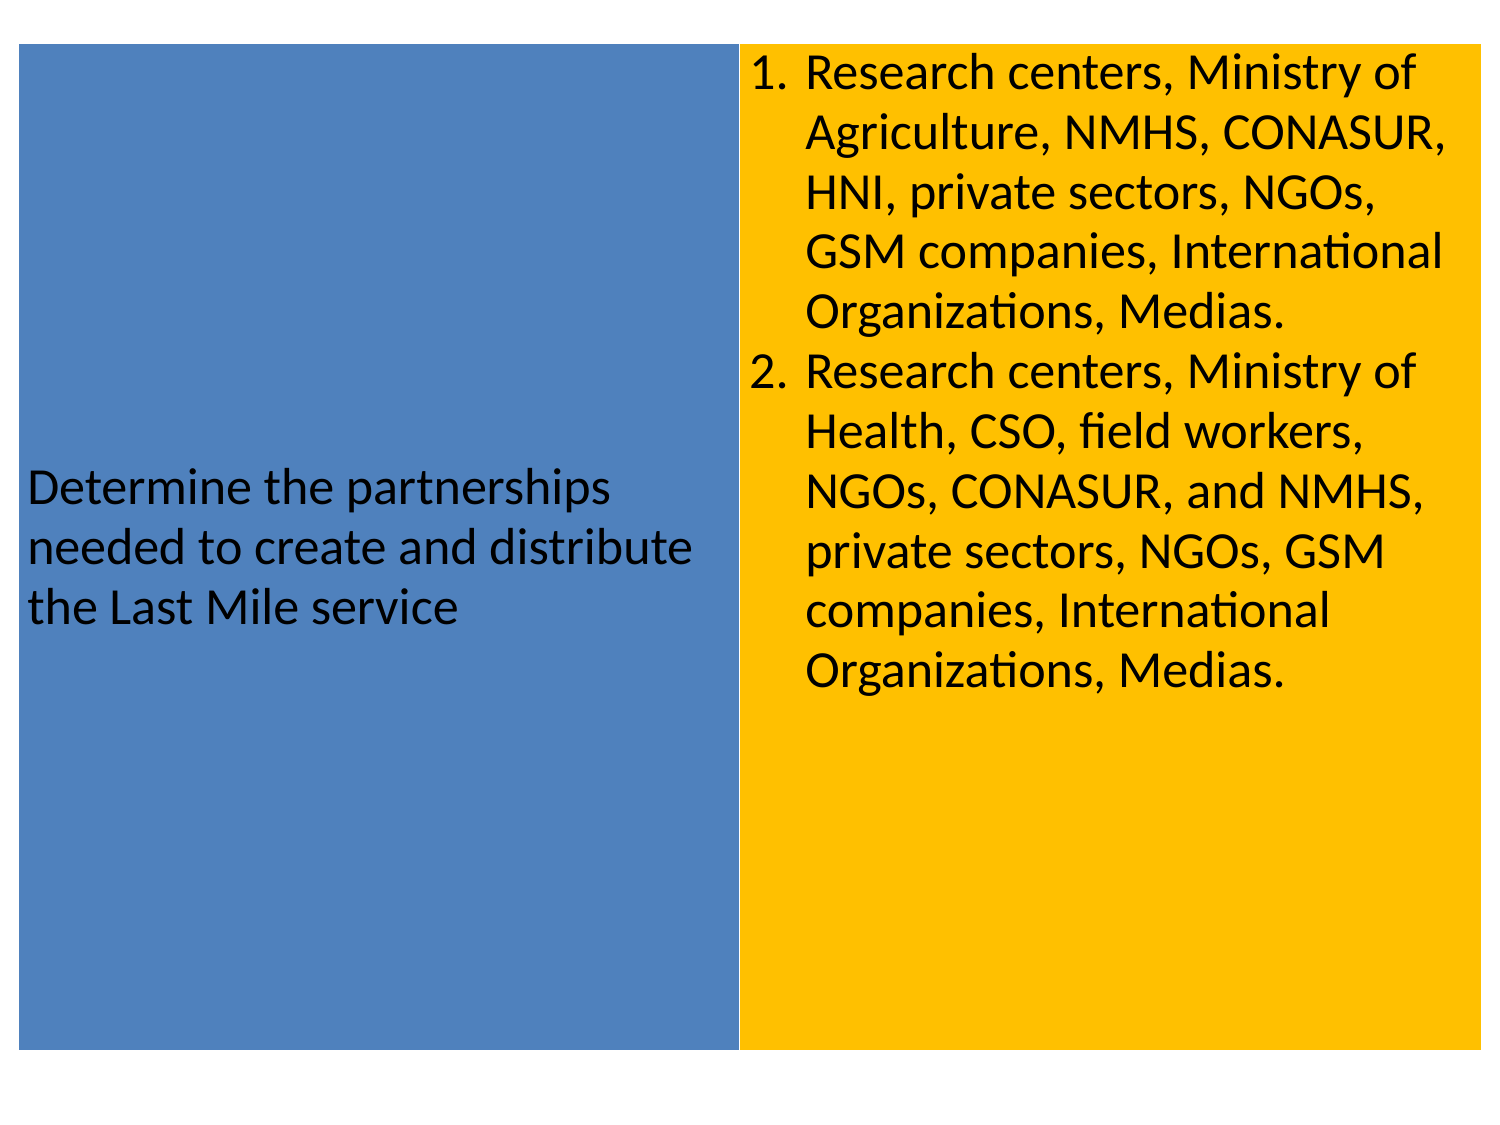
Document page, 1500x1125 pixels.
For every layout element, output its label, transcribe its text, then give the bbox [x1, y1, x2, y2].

table_header Determine the partnerships needed to create and distribute the Last Mile service [19, 44, 739, 1050]
table_header Research centers, Ministry of Agriculture, NMHS, CONASUR, HNI, private sectors, NGOs, GSM companies, International Organizations, Medias. Research centers, Ministry of Health, CSO, field workers, NGOs, CONASUR, and NMHS, private sectors, NGOs, GSM companies, International Organizations, Medias. [740, 44, 1481, 1050]
